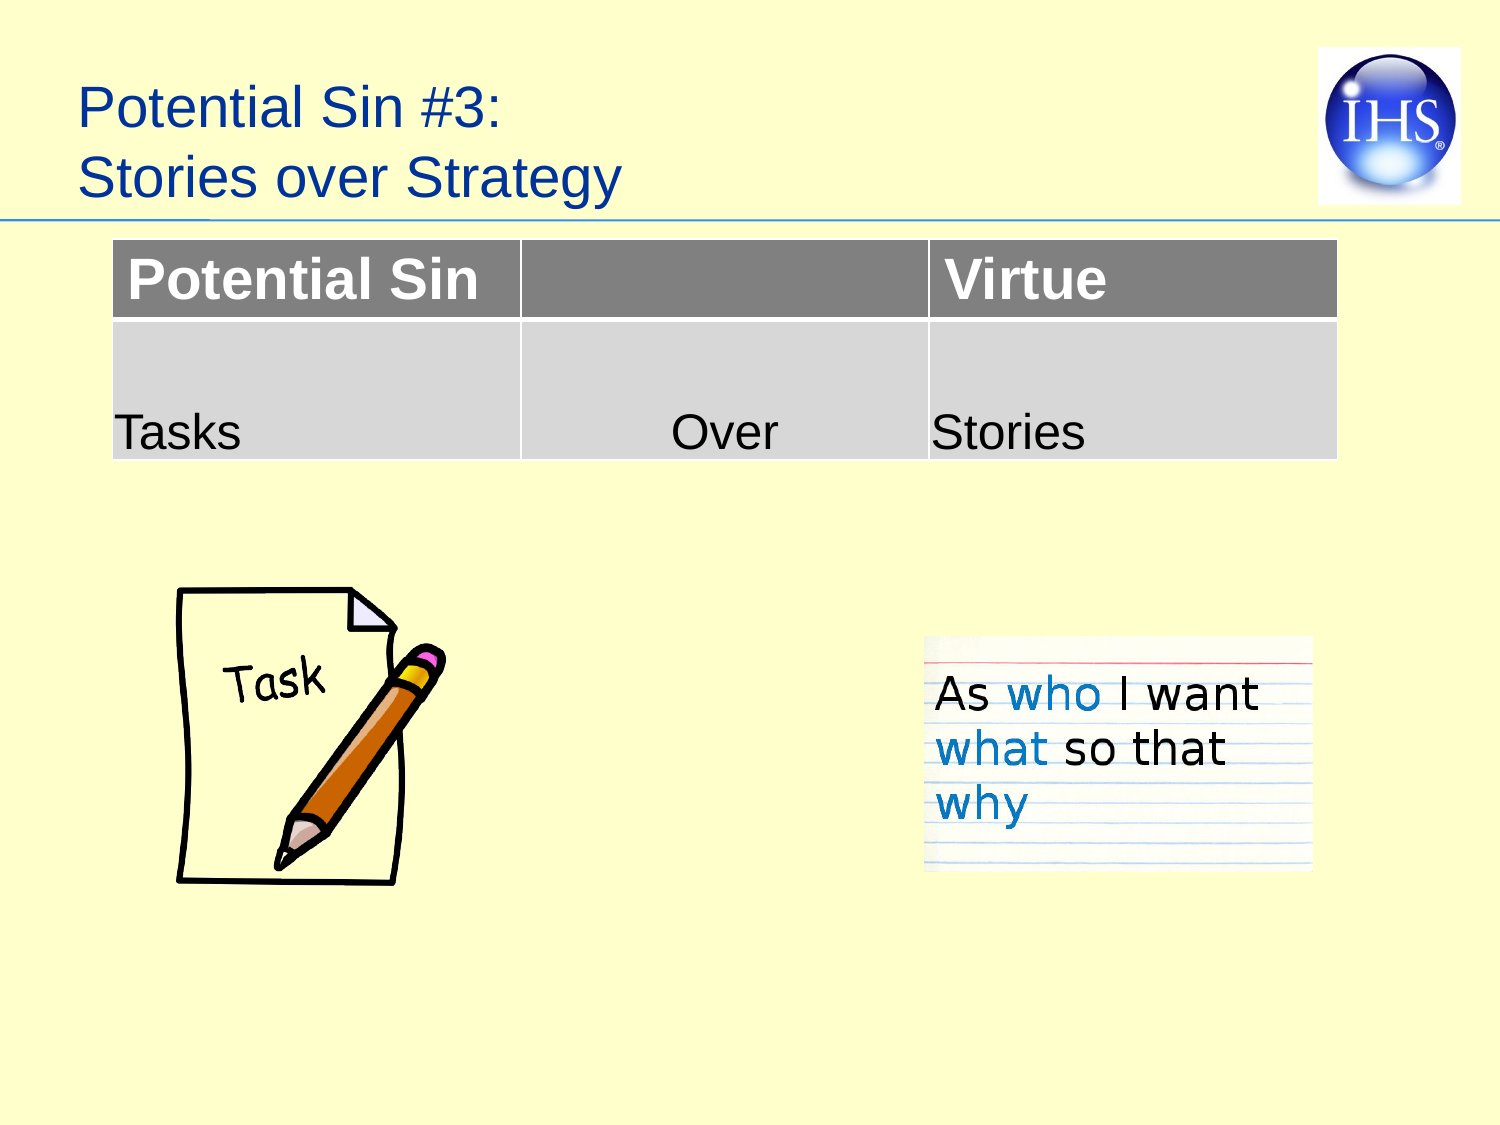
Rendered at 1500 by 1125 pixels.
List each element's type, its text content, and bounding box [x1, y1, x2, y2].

picture [924, 636, 1313, 872]
table_header Potential Sin [113, 240, 520, 317]
picture [1318, 47, 1461, 205]
table_header Virtue [930, 240, 1337, 317]
picture [137, 583, 479, 925]
table_cell Stories [930, 322, 1337, 459]
title Potential Sin #3: Stories over Strategy [62, 30, 1297, 217]
table_cell Over [522, 322, 928, 459]
table_header [522, 240, 928, 317]
table_cell Tasks [113, 322, 520, 459]
